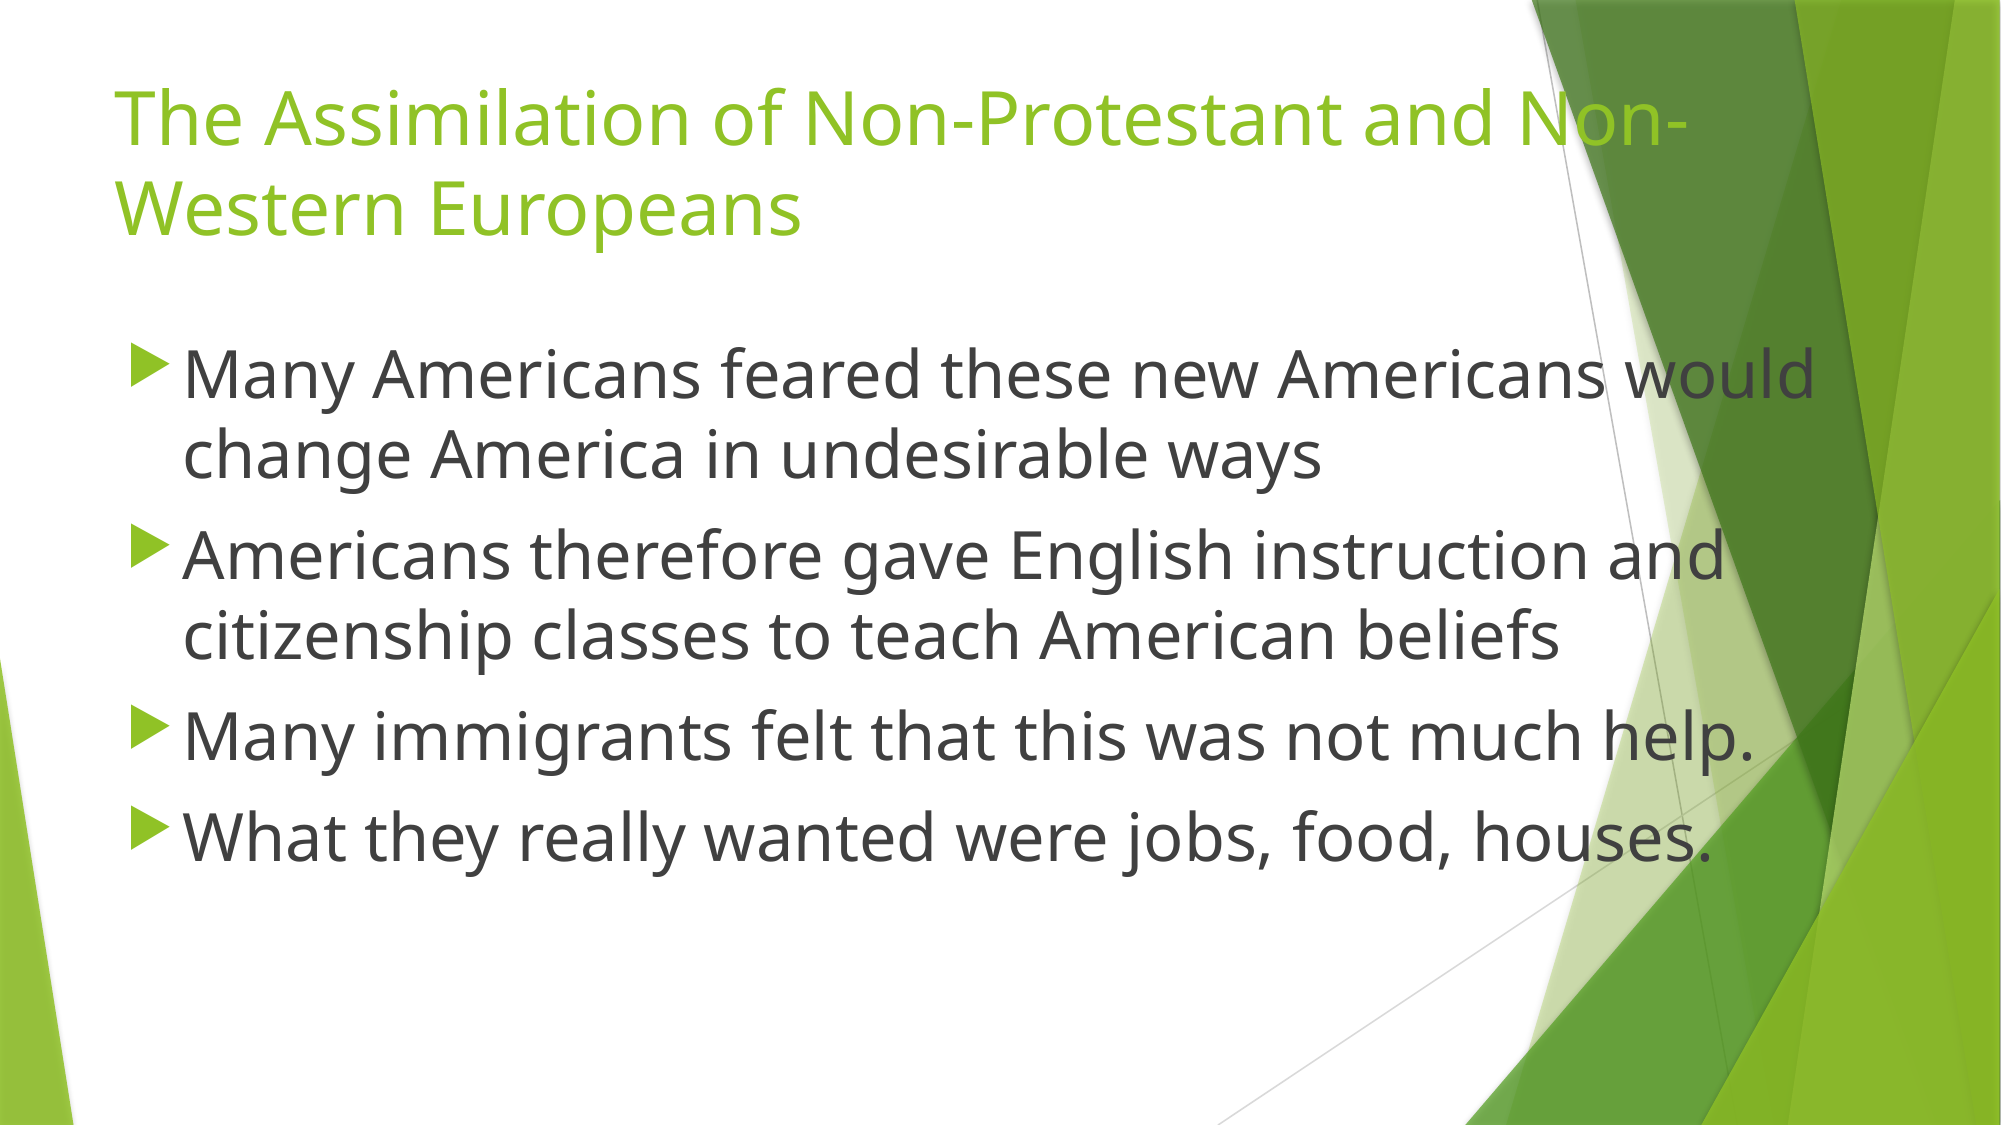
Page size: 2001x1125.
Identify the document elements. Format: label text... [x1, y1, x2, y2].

title The Assimilation of Non-Protestant and Non-Western Europeans [99, 63, 1900, 159]
list Many Americans feared these new Americans would change America in undesirable ways Americans therefore gave English instruction and citizenship classes to teach American beliefs Many immigrants felt that this was not much help. What they really wanted were jobs, food, houses. [111, 324, 1844, 962]
